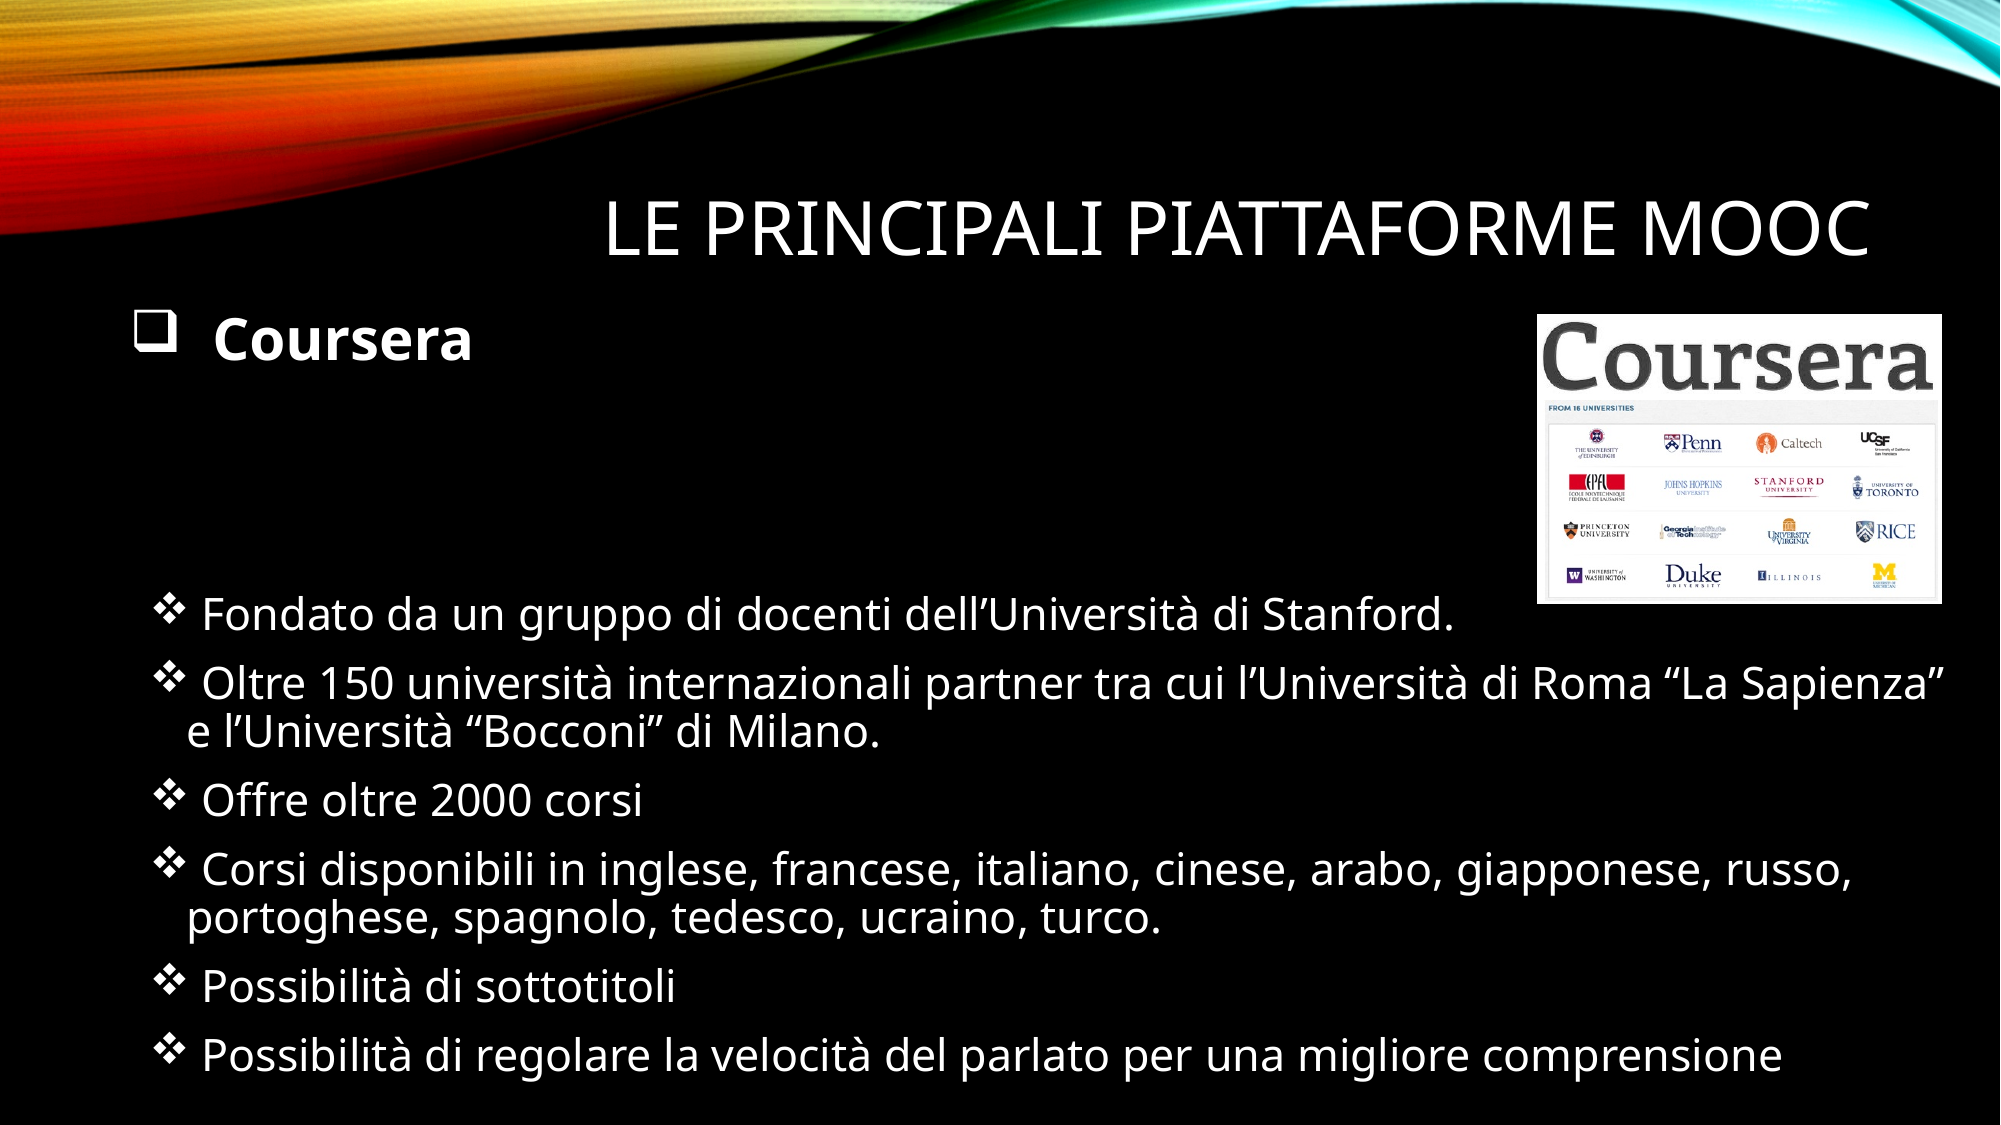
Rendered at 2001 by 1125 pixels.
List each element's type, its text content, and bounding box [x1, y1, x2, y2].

list Coursera [114, 245, 948, 381]
picture [0, 0, 2000, 237]
list Fondato da un gruppo di docenti dell’Università di Stanford. Oltre 150 università internazionali partner tra cui l’Università di Roma “La Sapienza” e l’Università “Bocconi” di Milano. Offre oltre 2000 corsi Corsi disponibili in inglese, francese, italiano, cinese, arabo, giapponese, russo, portoghese, spagnolo, tedesco, ucraino, turco. Possibilità di sottotitoli Possibilità di regolare la velocità del parlato per una migliore comprensione [134, 584, 1966, 1091]
title Le principali piattaforme mooc [474, 125, 1888, 338]
picture [1537, 314, 1942, 604]
